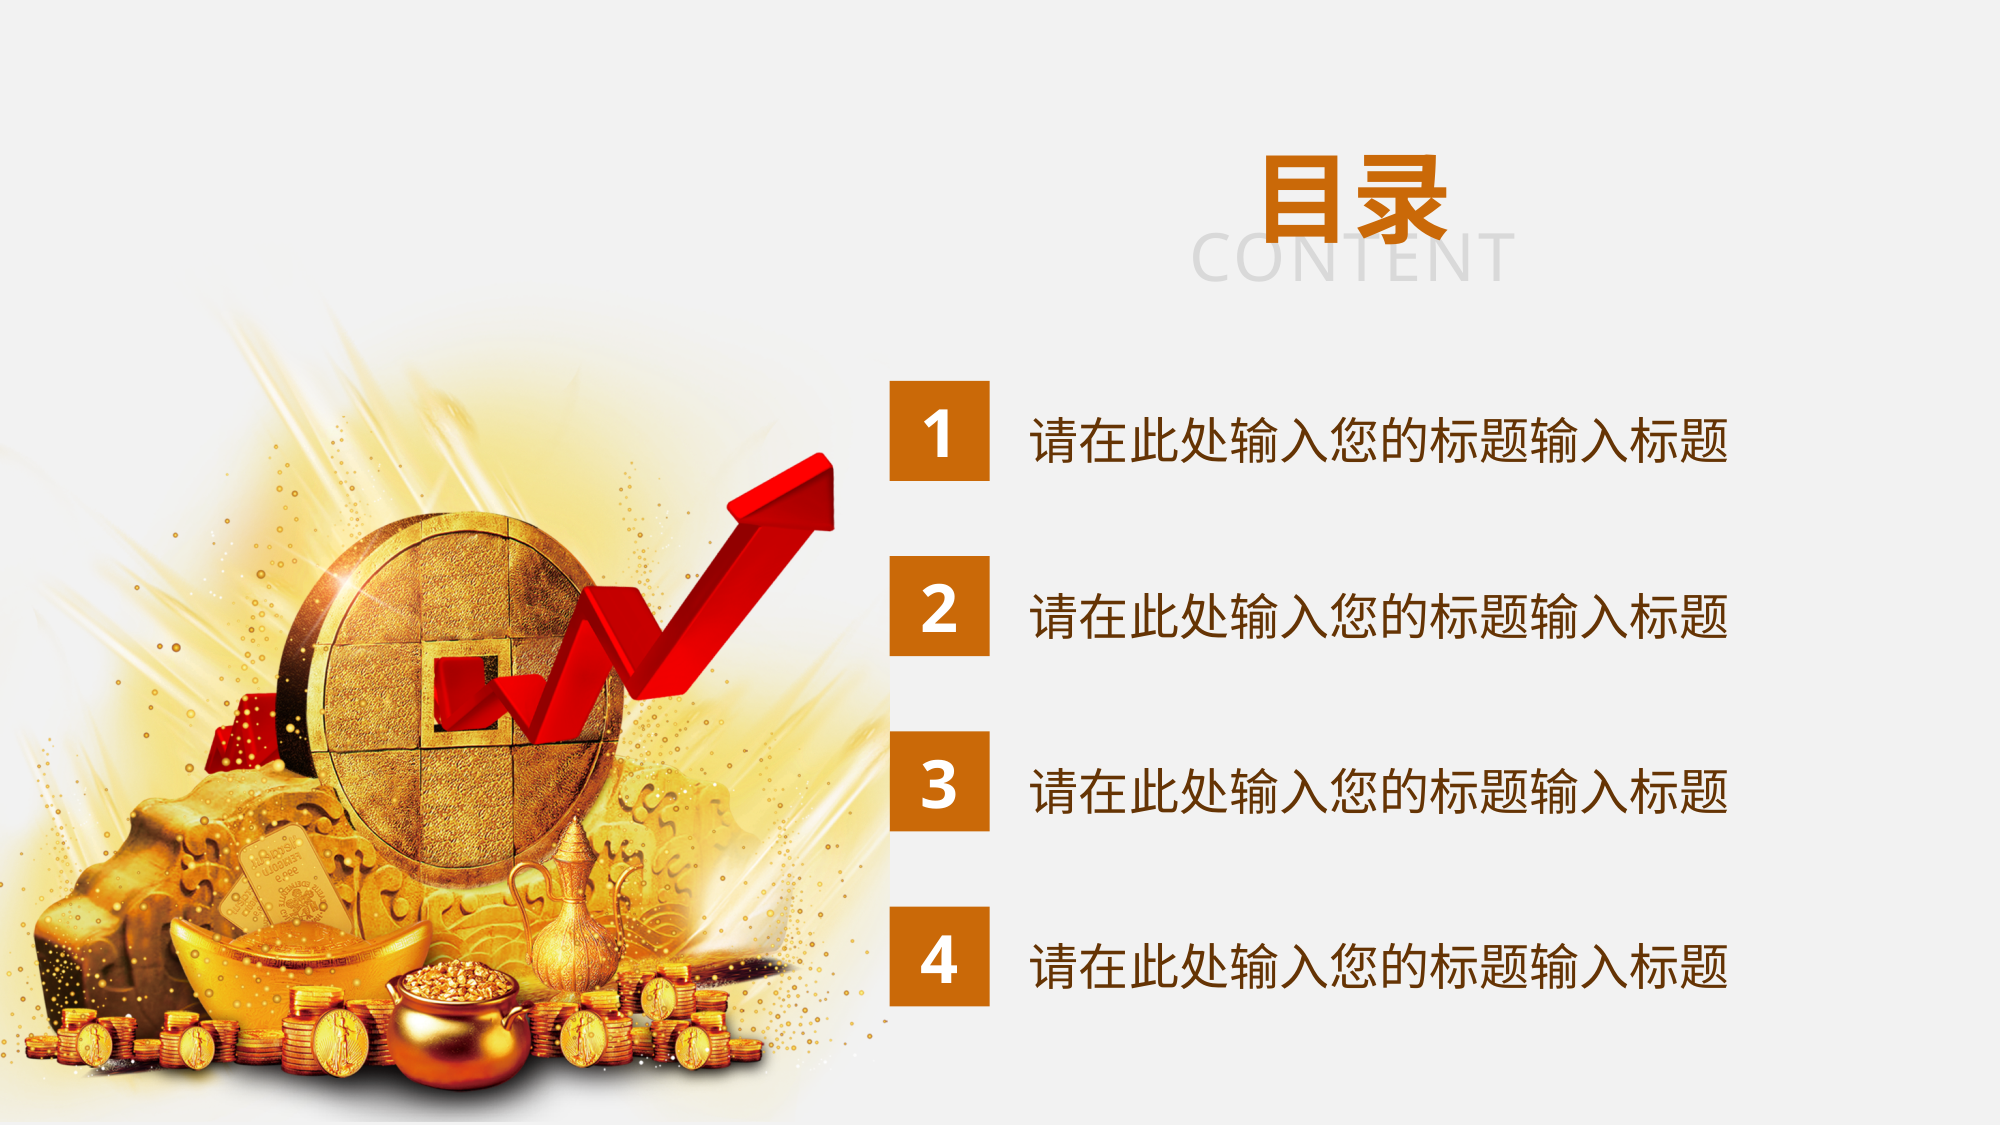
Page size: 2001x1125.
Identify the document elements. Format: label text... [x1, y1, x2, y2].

text_box CONTENT [1161, 263, 1543, 303]
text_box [889, 906, 1894, 1007]
text_box 目录 [1129, 127, 1576, 263]
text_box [890, 380, 1894, 481]
picture [0, 239, 890, 1122]
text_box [890, 731, 1894, 832]
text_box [890, 556, 1894, 657]
